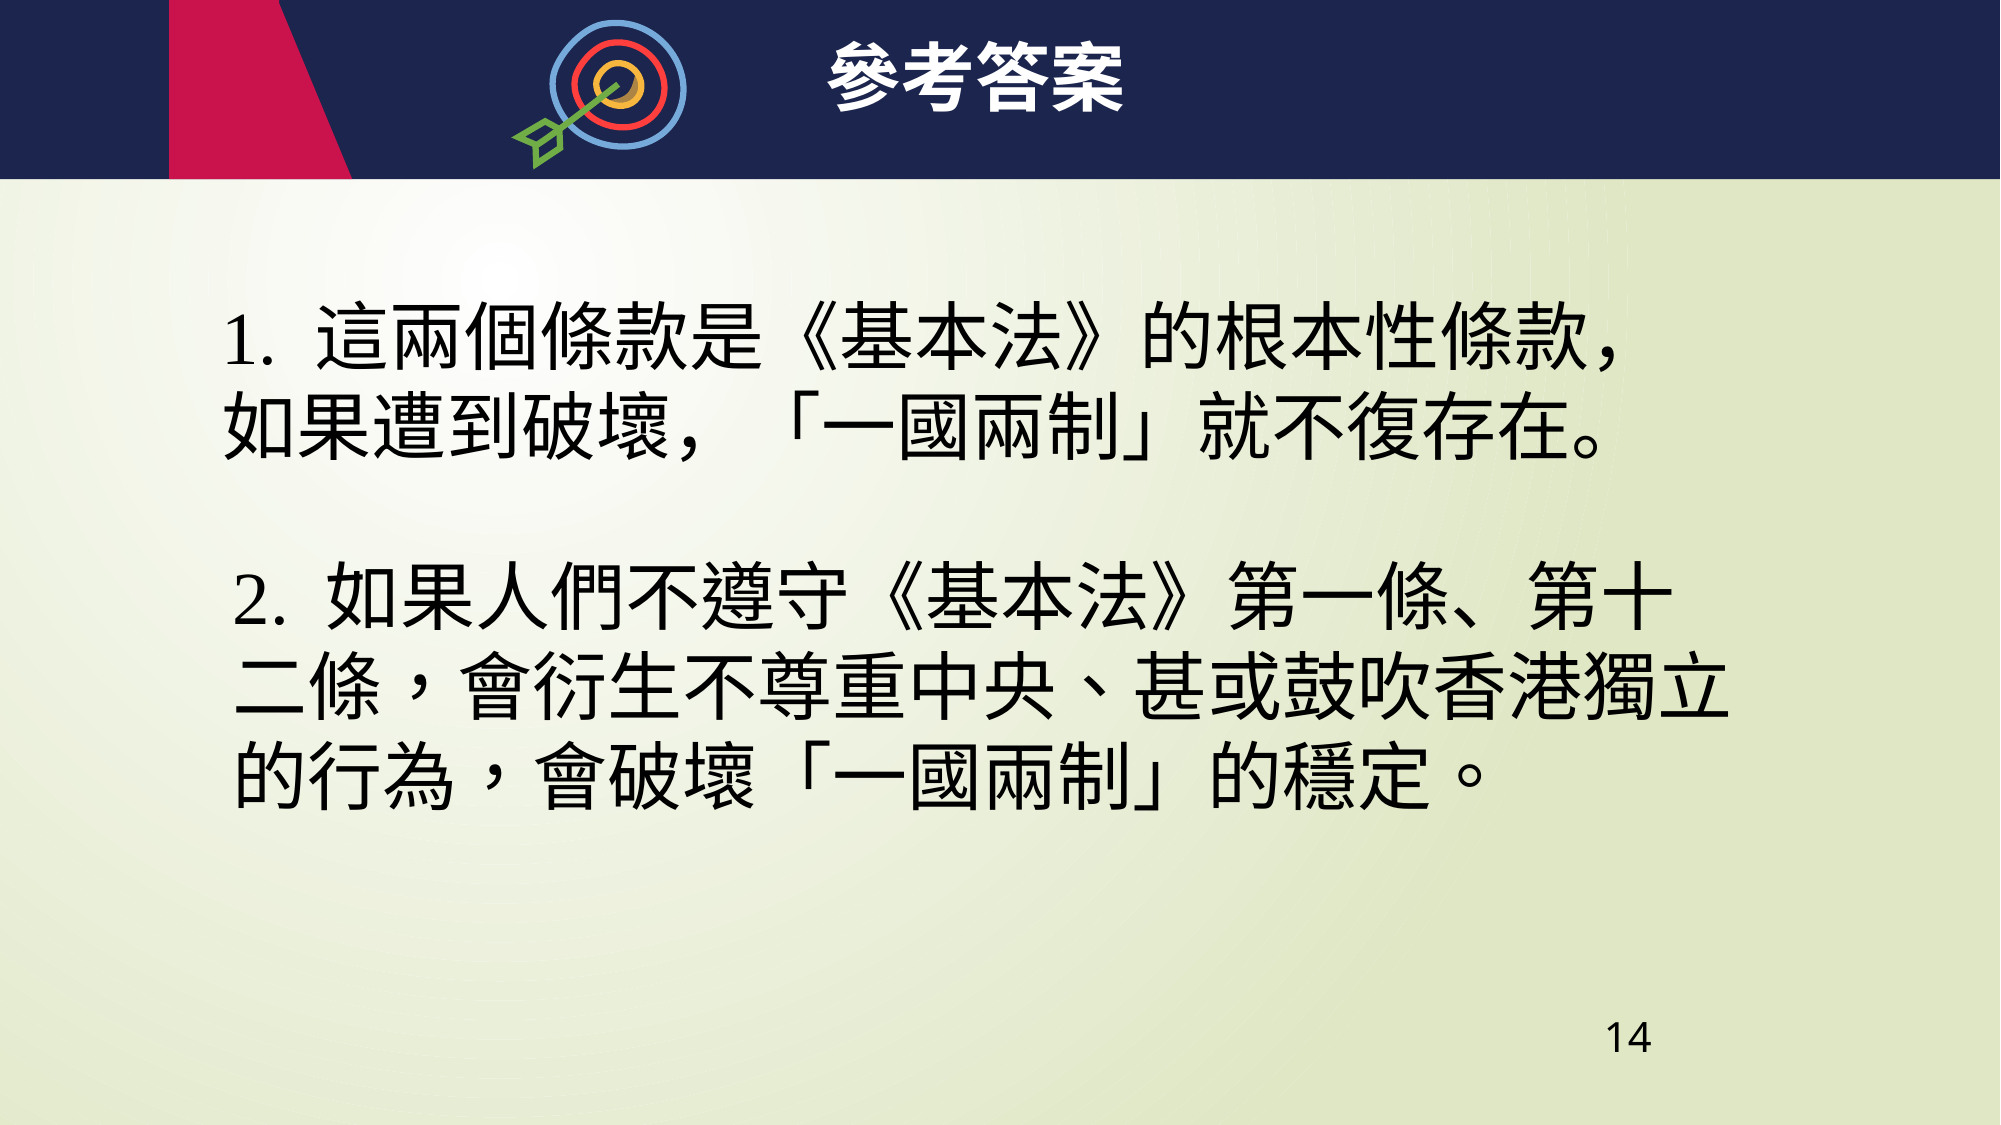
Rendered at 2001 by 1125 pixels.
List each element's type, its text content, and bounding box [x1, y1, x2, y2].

text_box 參考答案 [810, 23, 1141, 128]
text_box 1. 這兩個條款是《基本法》的根本性條款，如果遭到破壞，「一國兩制」就不復存在。 [206, 281, 1744, 477]
text_box 2. 如果人們不遵守《基本法》第一條、第十二條，會衍生不尊重中央、甚或鼓吹香港獨立的行為，會破壞「一國兩制」的穩定。 [217, 541, 1756, 827]
slide_number 14 [1570, 1009, 1667, 1070]
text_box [520, 22, 685, 168]
